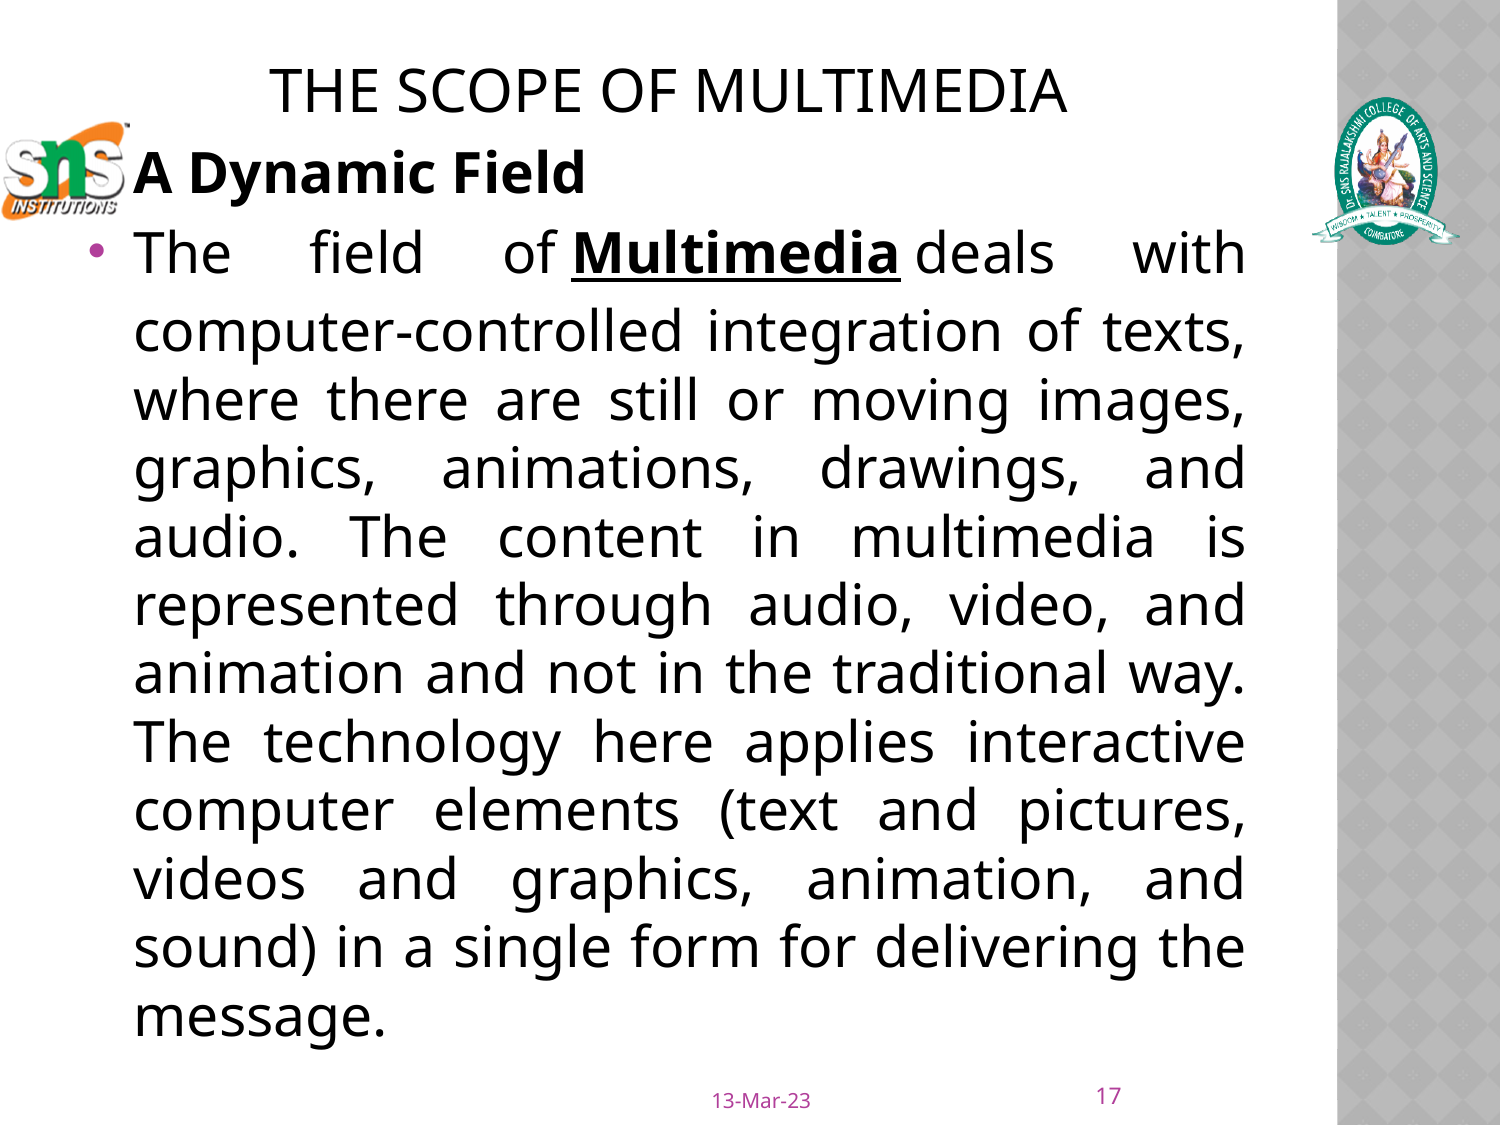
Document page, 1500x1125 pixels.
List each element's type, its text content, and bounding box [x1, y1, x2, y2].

list A Dynamic Field The field of Multimedia deals with computer-controlled integration of texts, where there are still or moving images, graphics, animations, drawings, and audio. The content in multimedia is represented through audio, video, and animation and not in the traditional way. The technology here applies interactive computer elements (text and pictures, videos and graphics, animation, and sound) in a single form for delivering the message. [75, 128, 1263, 1059]
picture [1312, 96, 1461, 245]
title THE SCOPE OF MULTIMEDIA [75, 52, 1263, 125]
picture [1, 120, 130, 222]
slide_number 13-Mar-23 [696, 1075, 1025, 1113]
slide_number 17 [1025, 1075, 1122, 1113]
